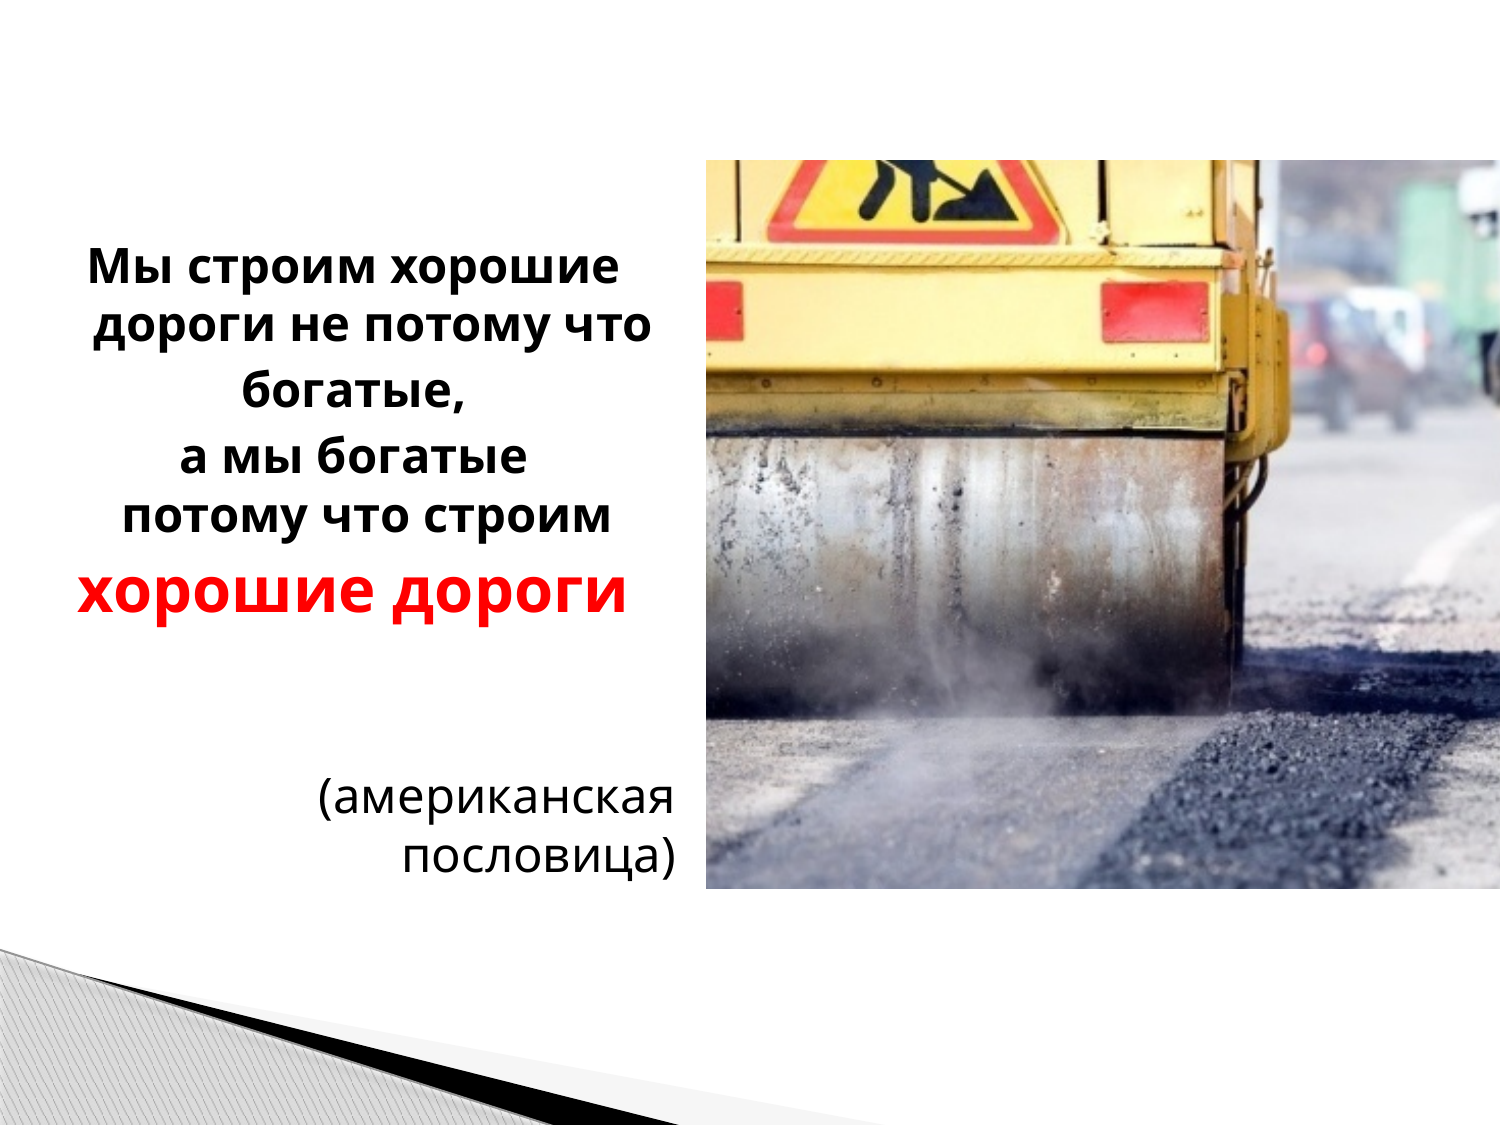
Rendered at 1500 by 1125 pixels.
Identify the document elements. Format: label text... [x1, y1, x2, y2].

list Мы строим хорошие дороги не потому что богатые, а мы богатые потому что строим хорошие дороги (американская пословица) [0, 160, 691, 894]
picture [705, 160, 1500, 889]
